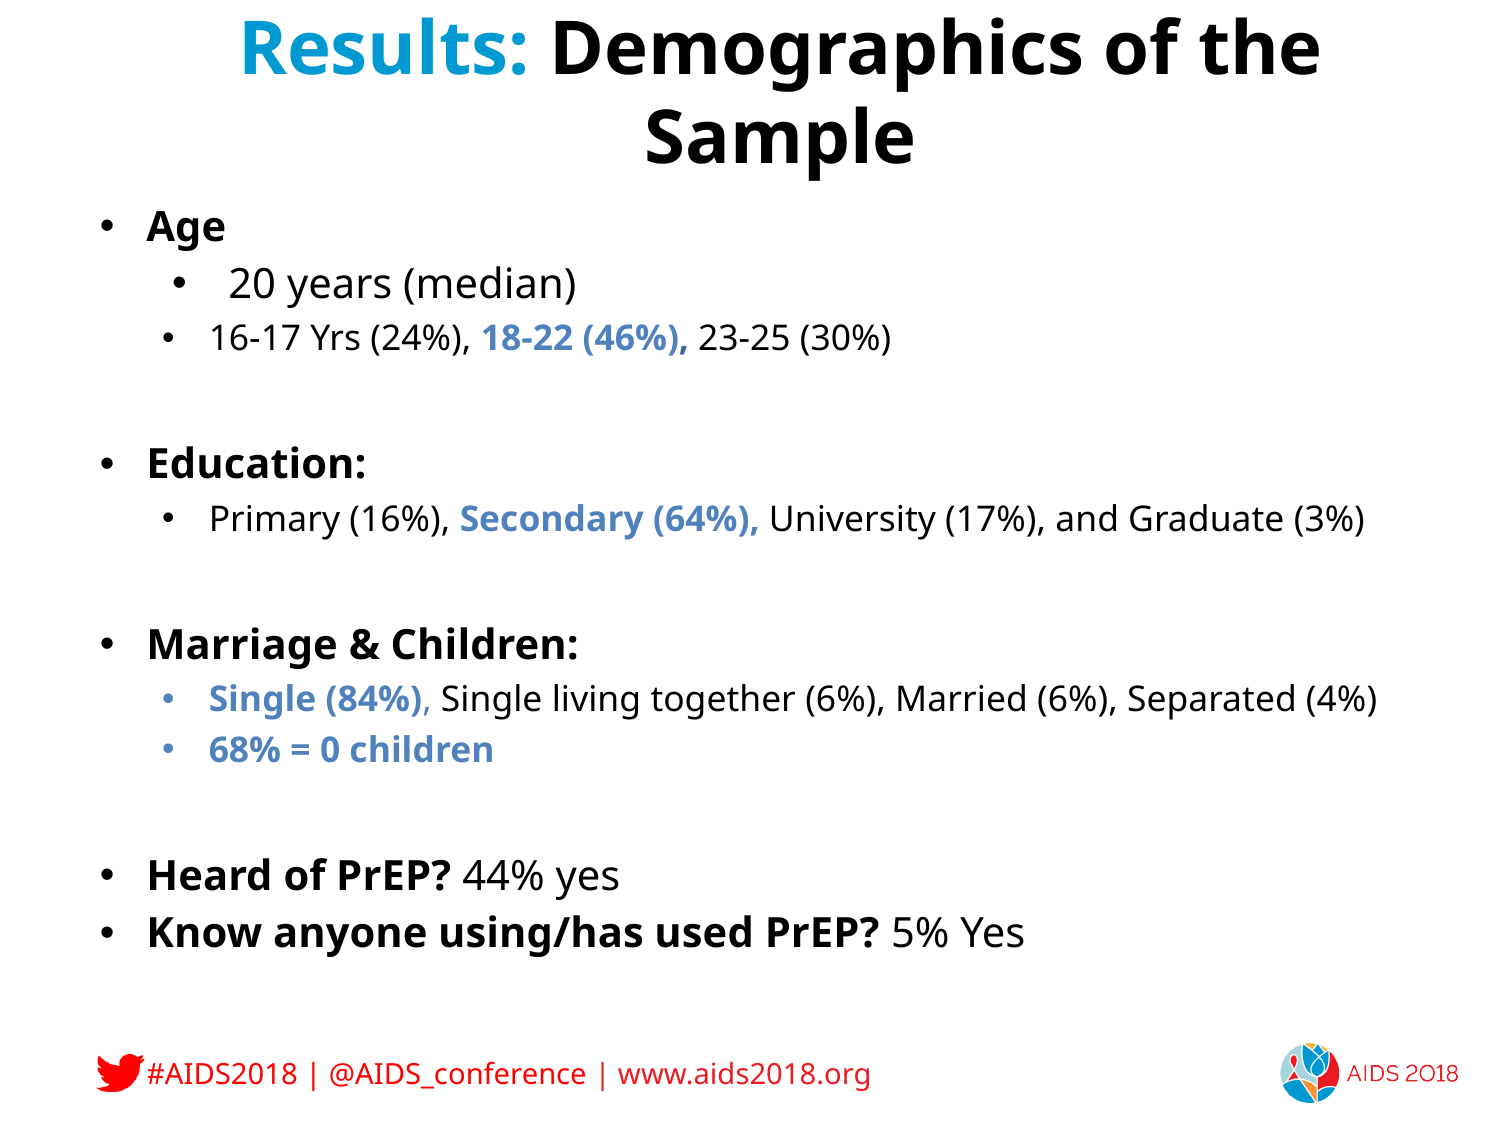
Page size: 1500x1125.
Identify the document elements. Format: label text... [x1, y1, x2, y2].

title Results: Demographics of the Sample [102, 7, 1459, 172]
picture [92, 1045, 148, 1100]
list Age 20 years (median) 16-17 Yrs (24%), 18-22 (46%), 23-25 (30%) Education: Primary (16%), Secondary (64%), University (17%), and Graduate (3%) Marriage & Children: Single (84%), Single living together (6%), Married (6%), Separated (4%) 68% = 0 children Heard of PrEP? 44% yes Know anyone using/has used PrEP? 5% Yes [91, 197, 1409, 941]
picture [1280, 1043, 1458, 1103]
